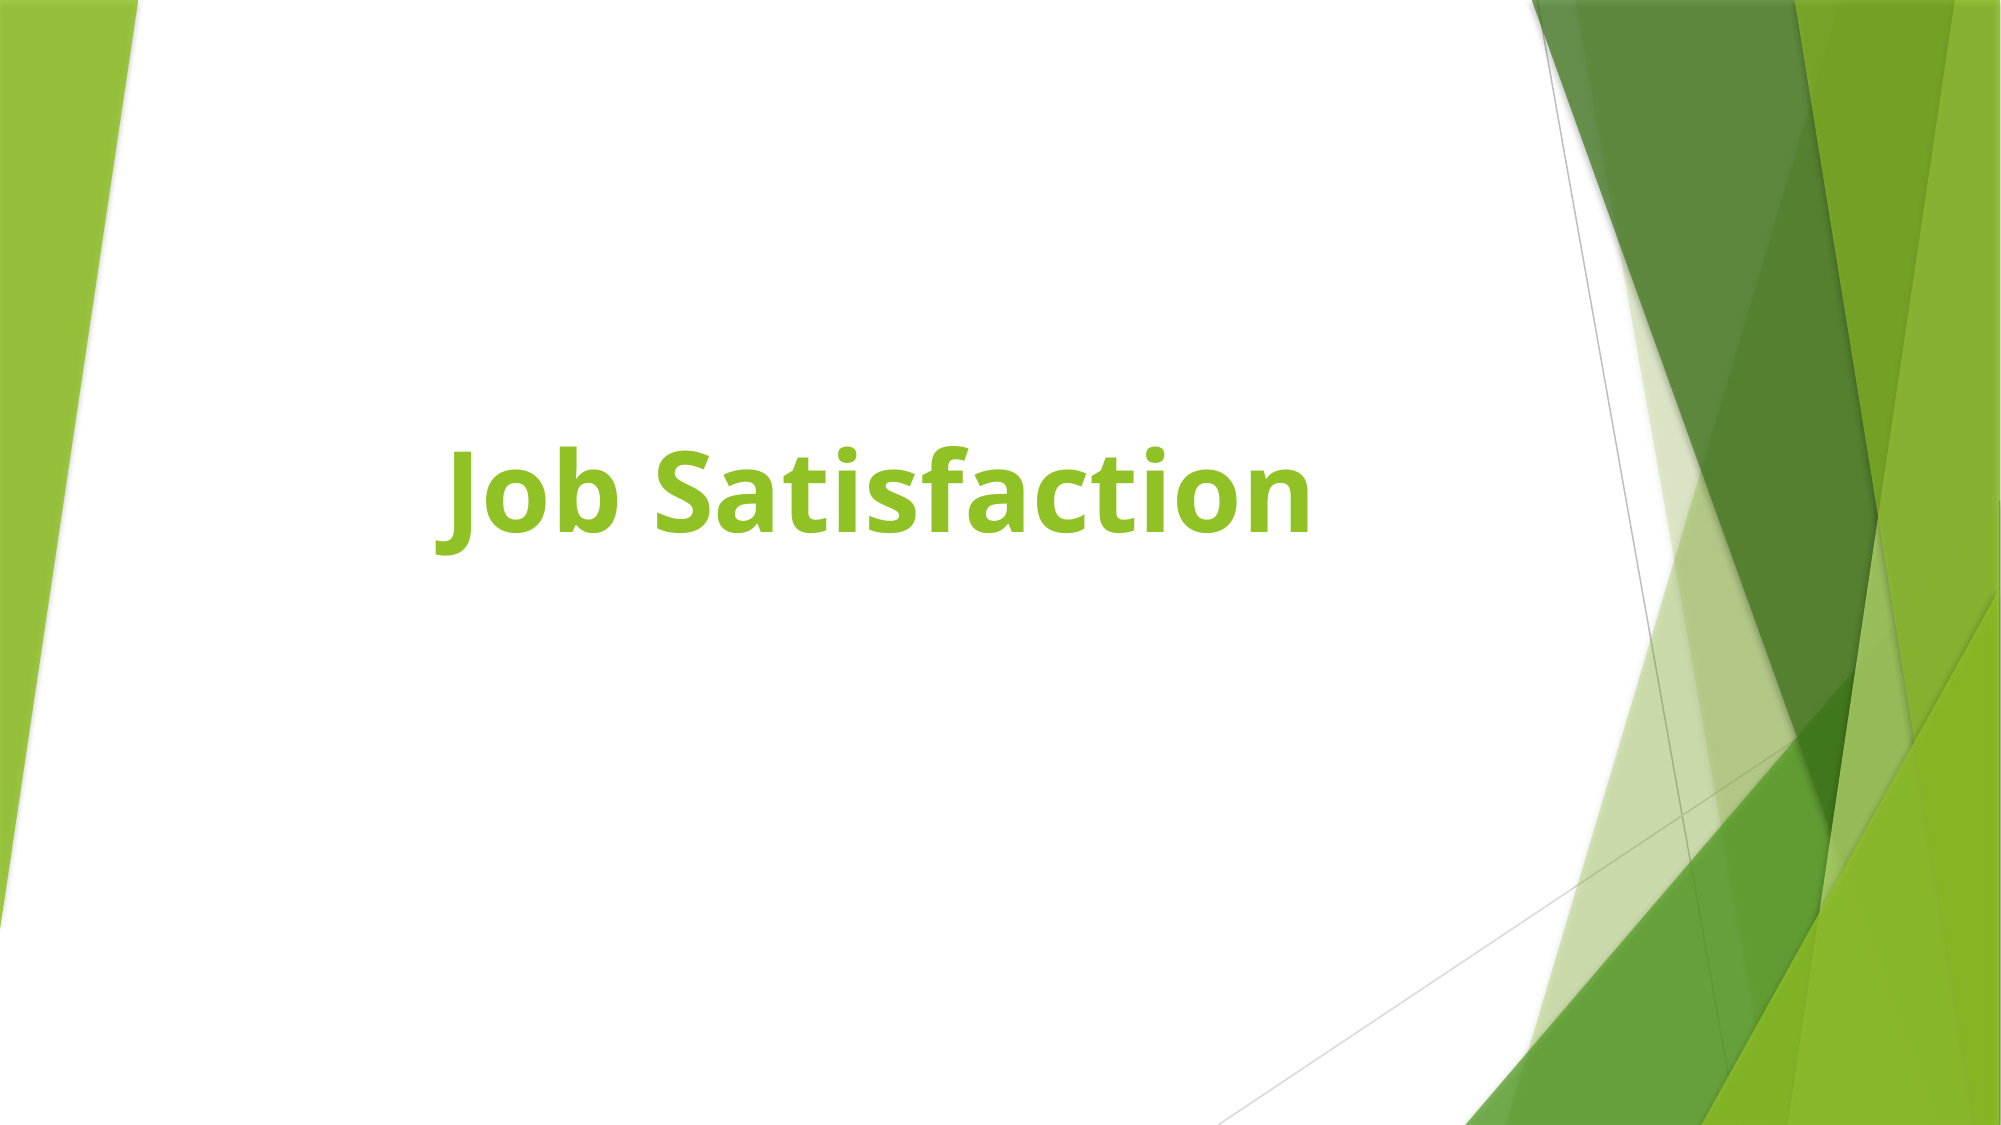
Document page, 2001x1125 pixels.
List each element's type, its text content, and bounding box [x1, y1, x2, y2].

title Job Satisfaction [244, 292, 1519, 563]
